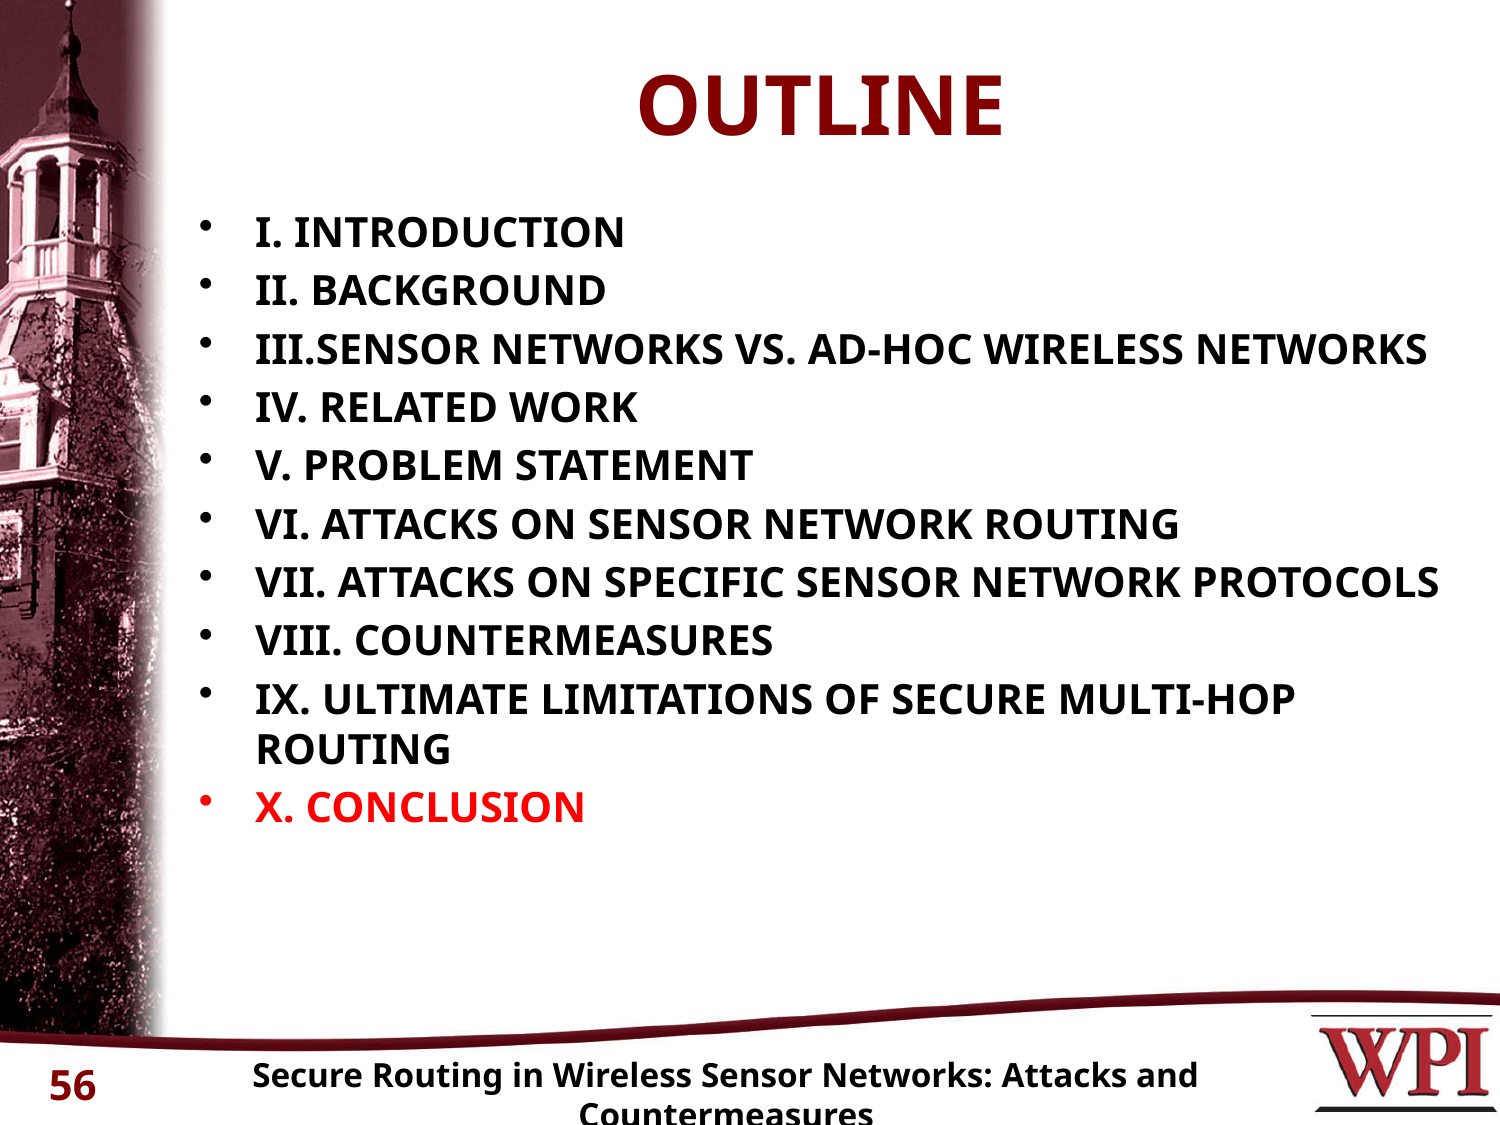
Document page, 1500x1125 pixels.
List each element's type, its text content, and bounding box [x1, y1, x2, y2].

picture [0, 0, 1500, 1125]
slide_number 56 [0, 1051, 113, 1125]
list I. INTRODUCTION II. BACKGROUND III.SENSOR NETWORKS VS. AD-HOC WIRELESS NETWORKS IV. RELATED WORK V. PROBLEM STATEMENT VI. ATTACKS ON SENSOR NETWORK ROUTING VII. ATTACKS ON SPECIFIC SENSOR NETWORK PROTOCOLS VIII. COUNTERMEASURES IX. ULTIMATE LIMITATIONS OF SECURE MULTI-HOP ROUTING X. CONCLUSION [183, 197, 1460, 941]
title OUTLINE [159, 18, 1483, 185]
footer Secure Routing in Wireless Sensor Networks: Attacks and Countermeasures [88, 1046, 1365, 1091]
